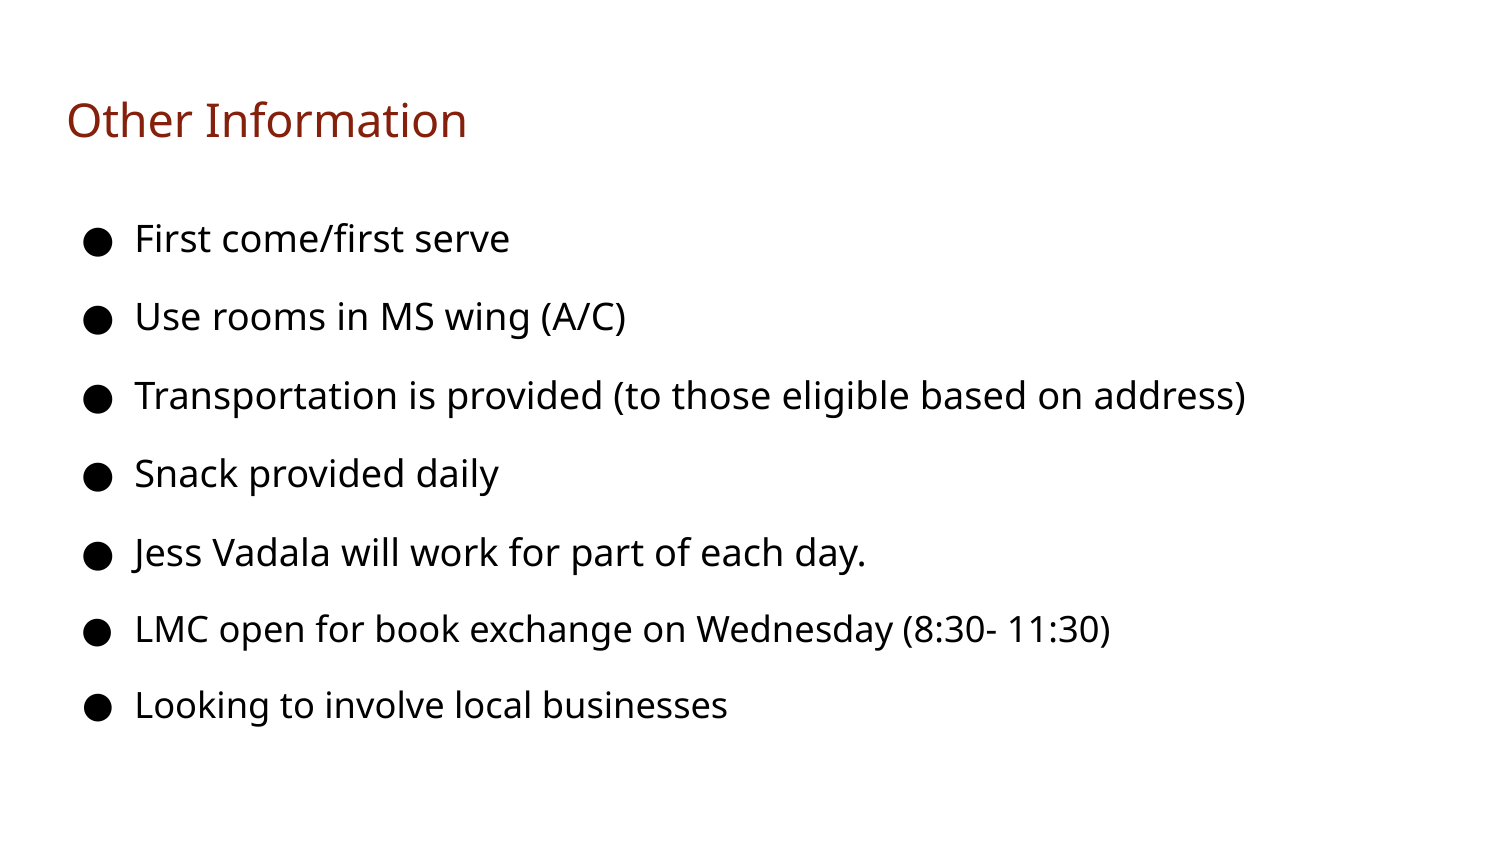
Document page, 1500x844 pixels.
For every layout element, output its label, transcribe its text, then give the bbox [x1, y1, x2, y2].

title Other Information [51, 72, 1449, 167]
list First come/first serve Use rooms in MS wing (A/C) Transportation is provided (to those eligible based on address) Snack provided daily Jess Vadala will work for part of each day. LMC open for book exchange on Wednesday (8:30- 11:30) Looking to involve local businesses [51, 189, 1449, 750]
